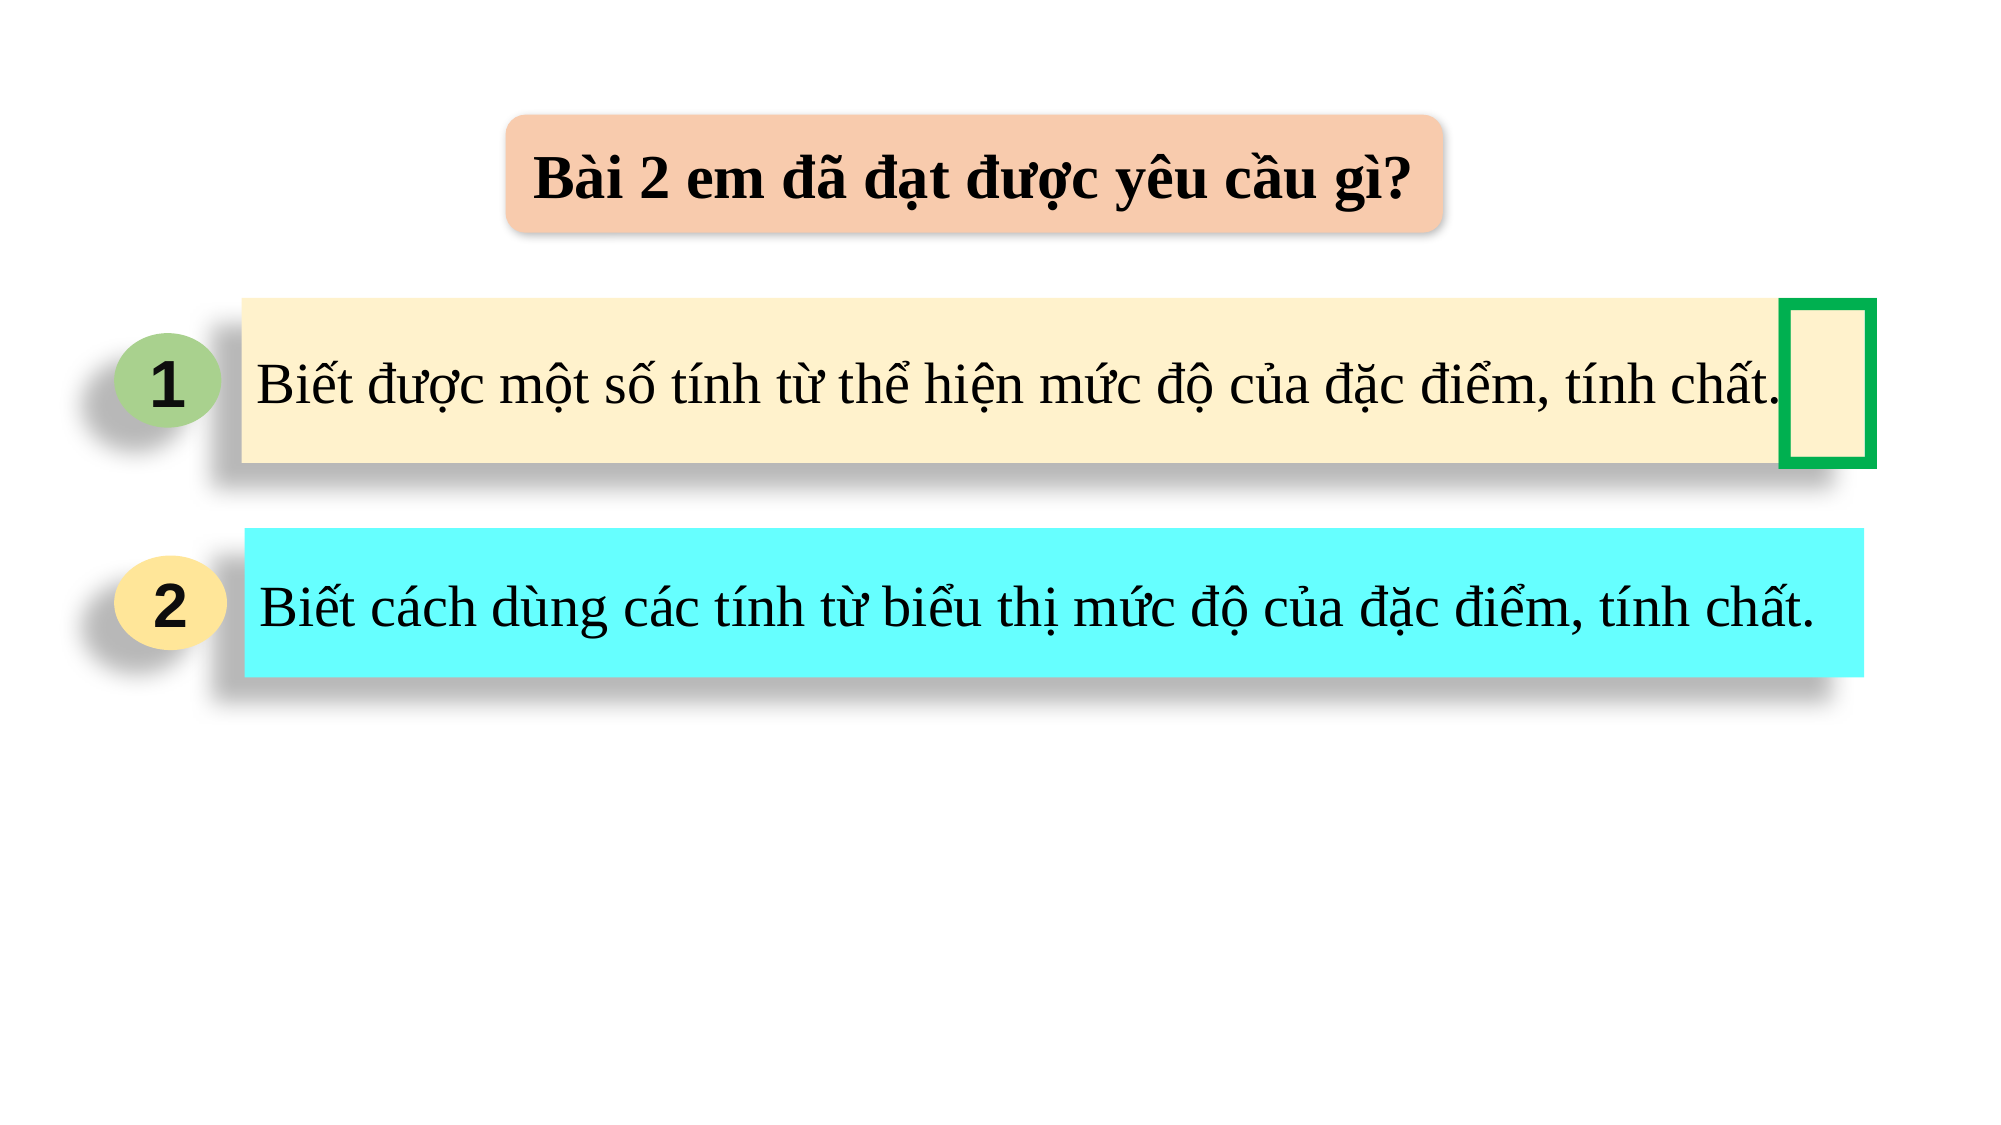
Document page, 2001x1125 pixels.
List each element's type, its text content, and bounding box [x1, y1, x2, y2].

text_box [114, 528, 1865, 678]
text_box Bài 2 em đã đạt được yêu cầu gì? [504, 113, 1444, 234]
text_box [114, 297, 1865, 463]
text_box  [1741, 222, 1917, 525]
